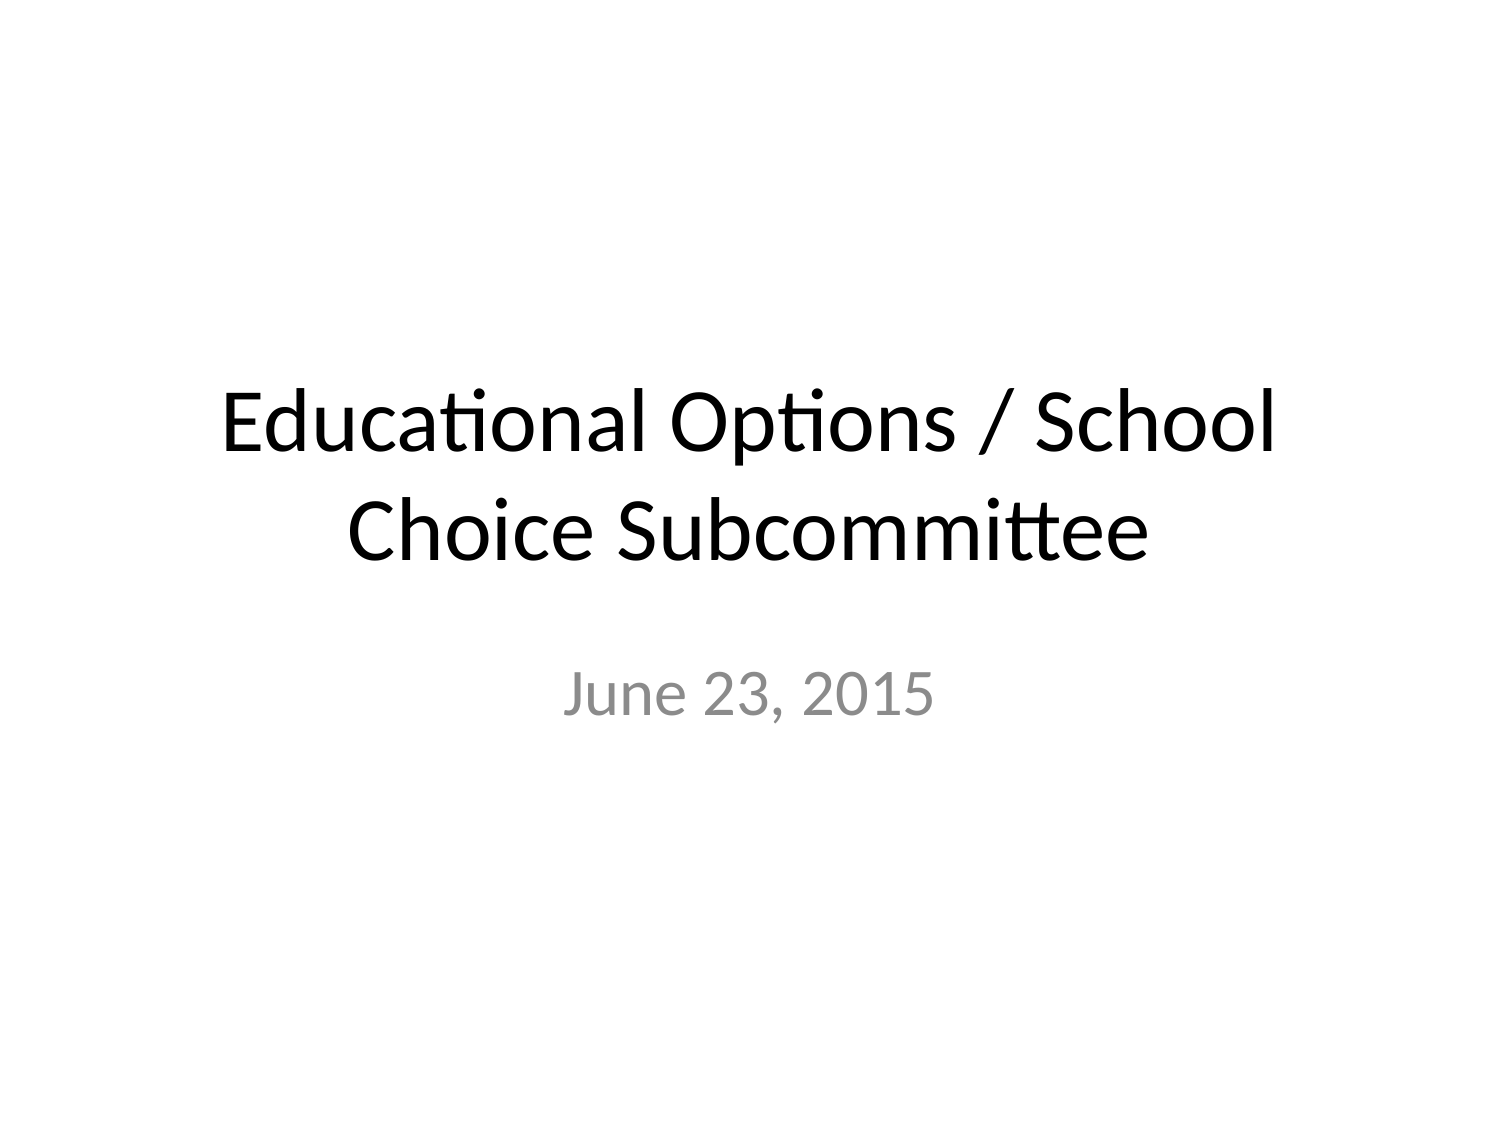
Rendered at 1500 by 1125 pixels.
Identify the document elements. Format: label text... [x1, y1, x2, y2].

subtitle June 23, 2015 [225, 637, 1275, 925]
title Educational Options / School Choice Subcommittee [112, 349, 1388, 591]
